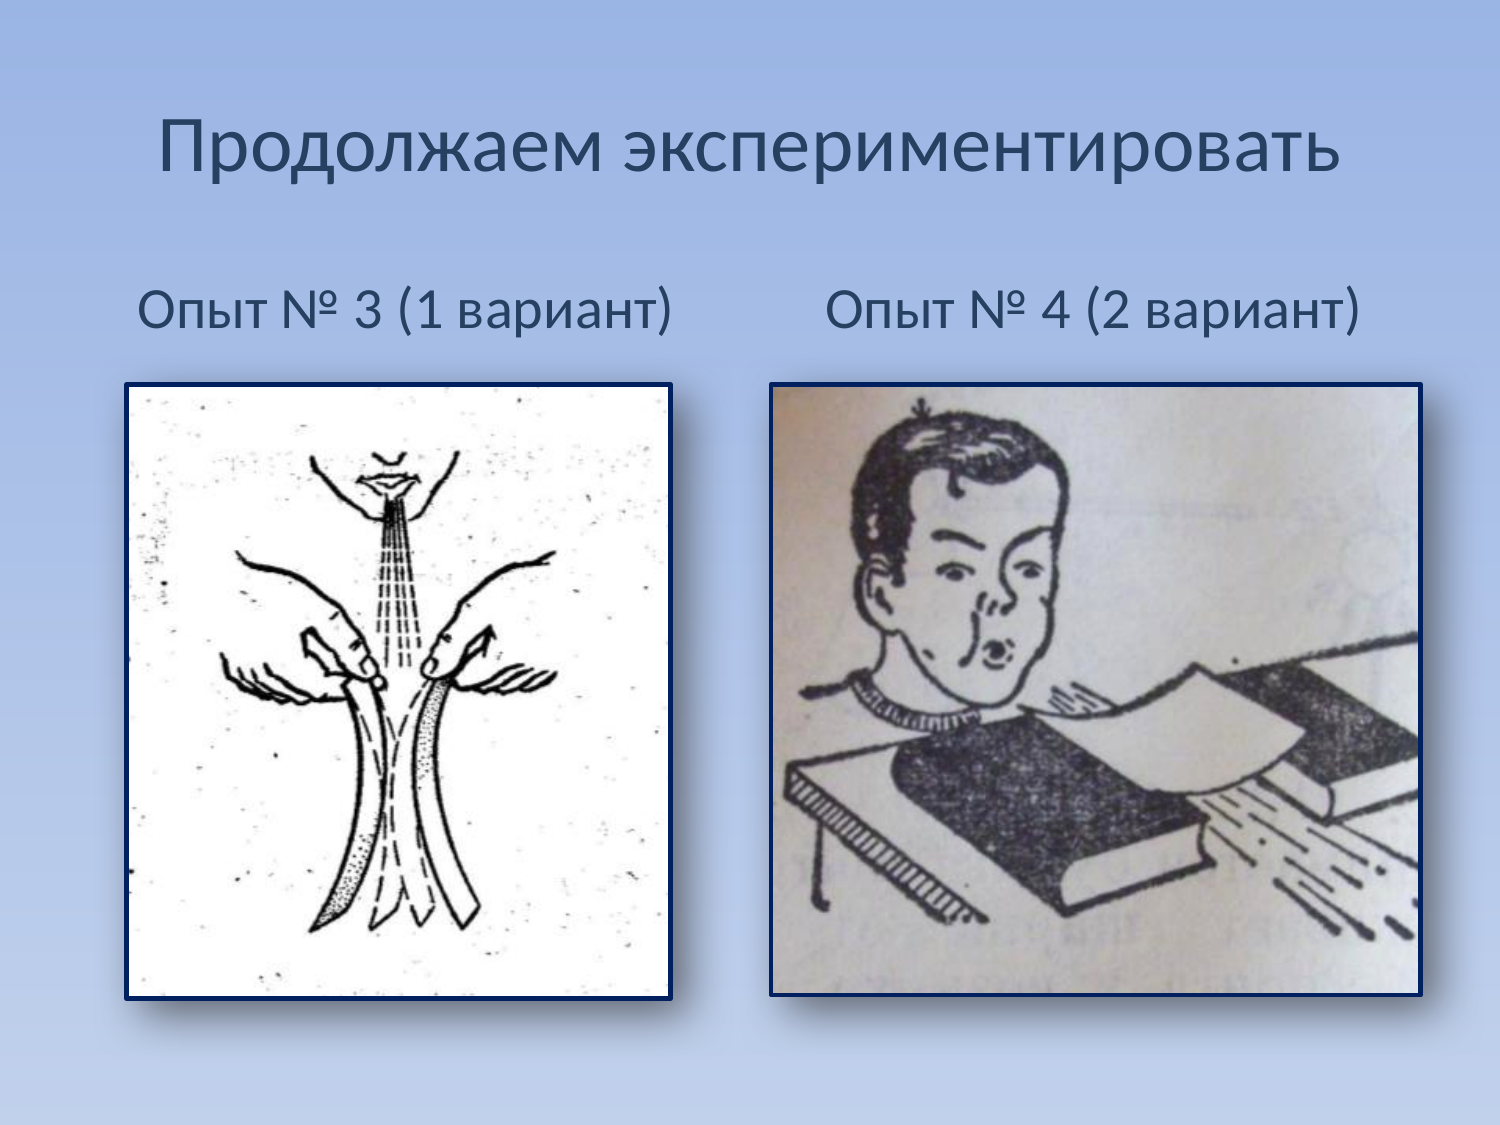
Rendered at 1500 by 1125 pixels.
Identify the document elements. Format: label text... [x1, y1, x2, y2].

list Опыт № 4 (2 вариант) [762, 262, 1425, 390]
picture [773, 386, 1419, 993]
list Опыт № 3 (1 вариант) [75, 262, 738, 1005]
picture [128, 386, 669, 997]
title Продолжаем экспериментировать [75, 45, 1425, 233]
